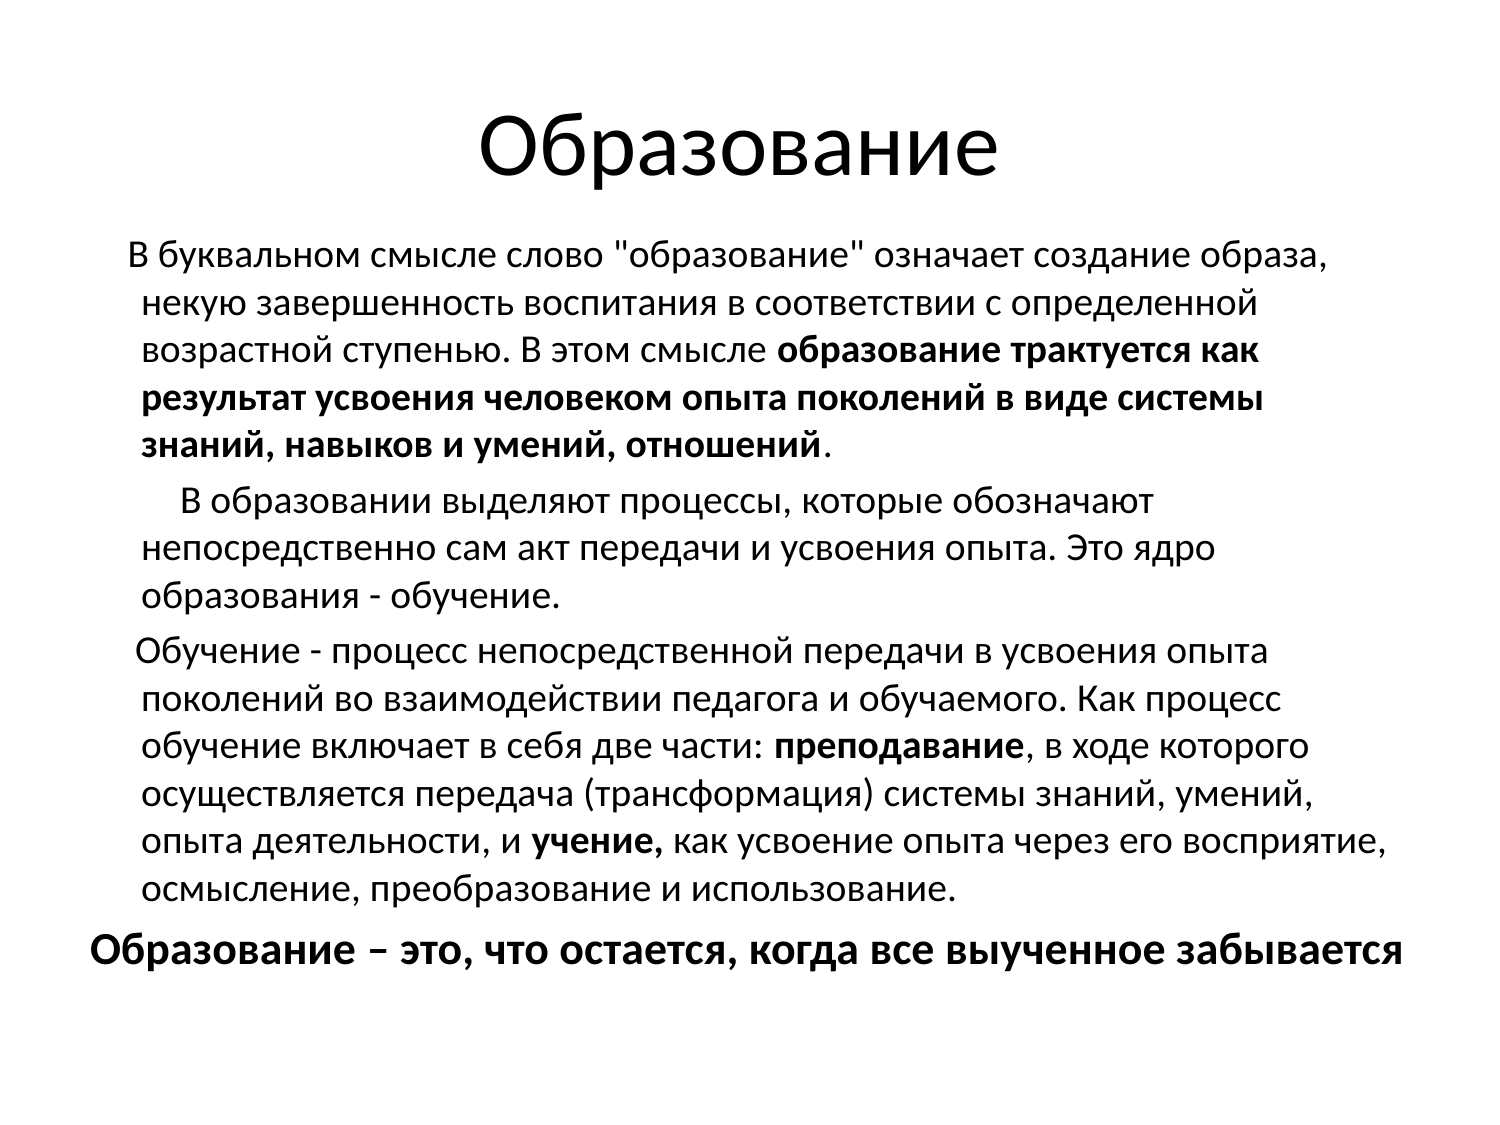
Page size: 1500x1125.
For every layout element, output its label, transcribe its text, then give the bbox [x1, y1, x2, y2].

list В буквальном смысле слово "образование" означает создание образа, некую завершенность воспитания в соответствии с определенной возрастной ступенью. В этом смысле образование трактуется как результат усвоения человеком опыта поколений в виде системы знаний, навыков и умений, отношений. В образовании выделяют процессы, которые обозначают непосредственно сам акт передачи и усвоения опыта. Это ядро образования - обучение. Обучение - процесс непосредственной передачи в усвоения опыта поколений во взаимодействии педагога и обучаемого. Как процесс обучение включает в себя две части: преподавание, в ходе которого осуществляется передача (трансформация) системы знаний, умений, опыта деятельности, и учение, как усвоение опыта через его восприятие, осмысление, преобразование и использование. Образование – это, что остается, когда все выученное забывается [75, 172, 1425, 1005]
title Образование [75, 45, 1425, 172]
